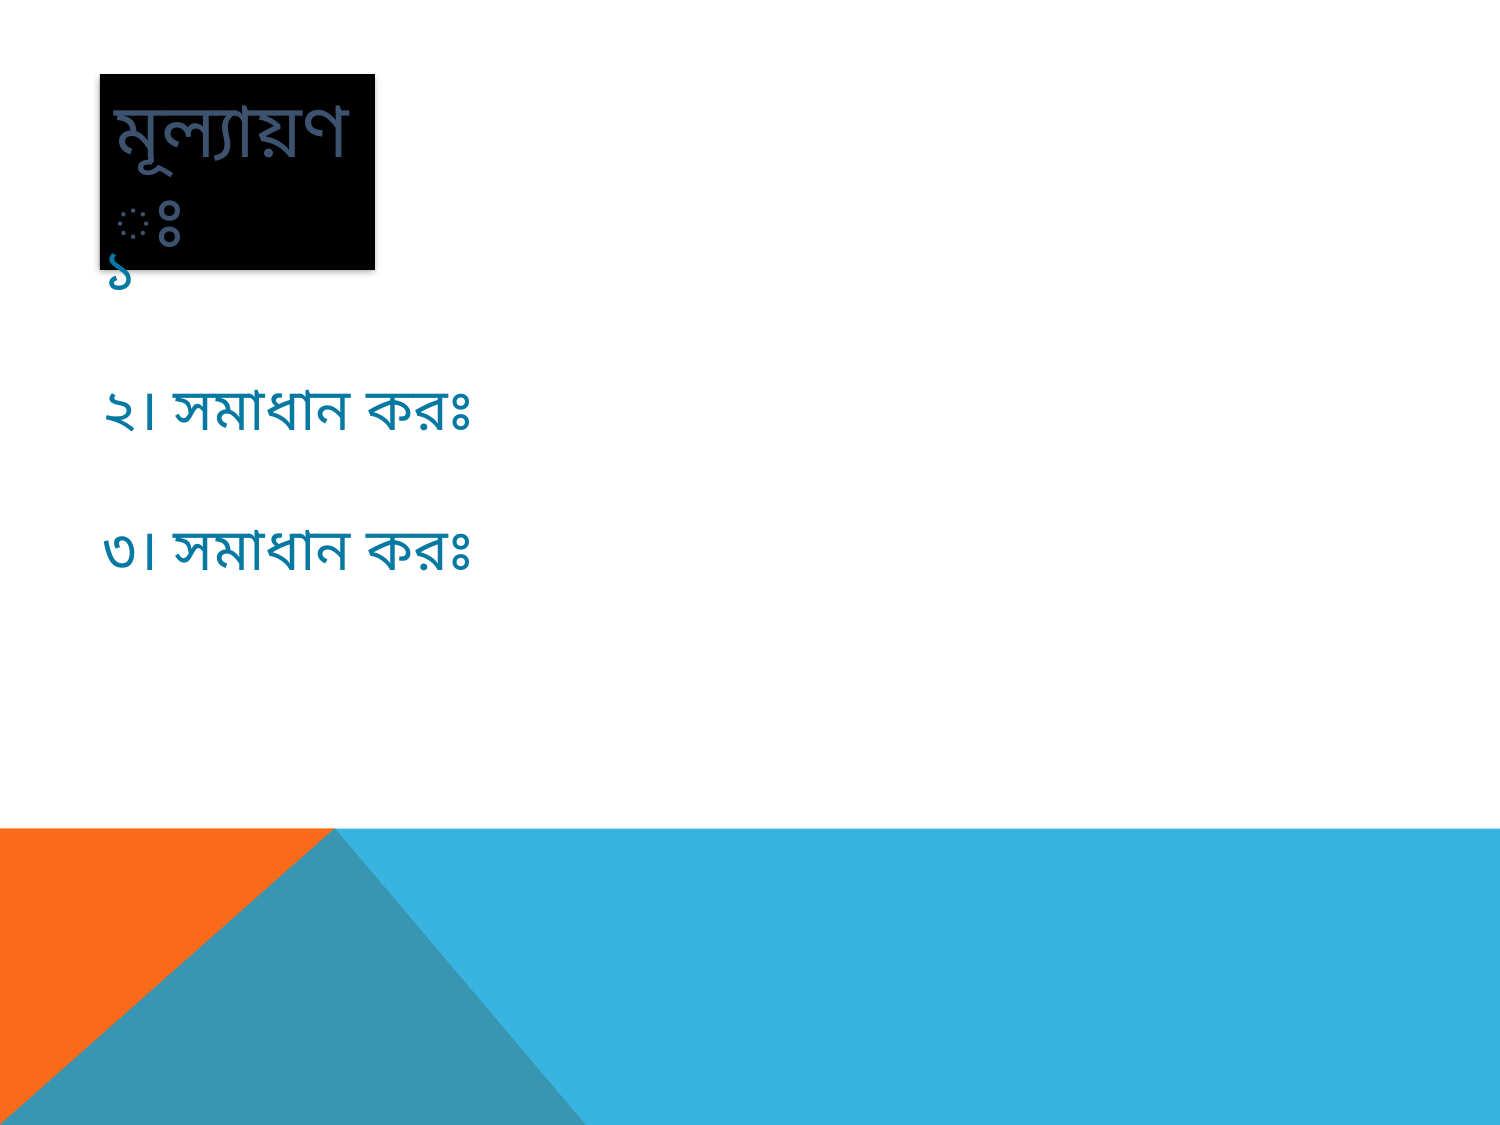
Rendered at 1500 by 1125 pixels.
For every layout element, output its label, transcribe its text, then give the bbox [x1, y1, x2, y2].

text_box মূল্যায়ণঃ [99, 74, 375, 270]
